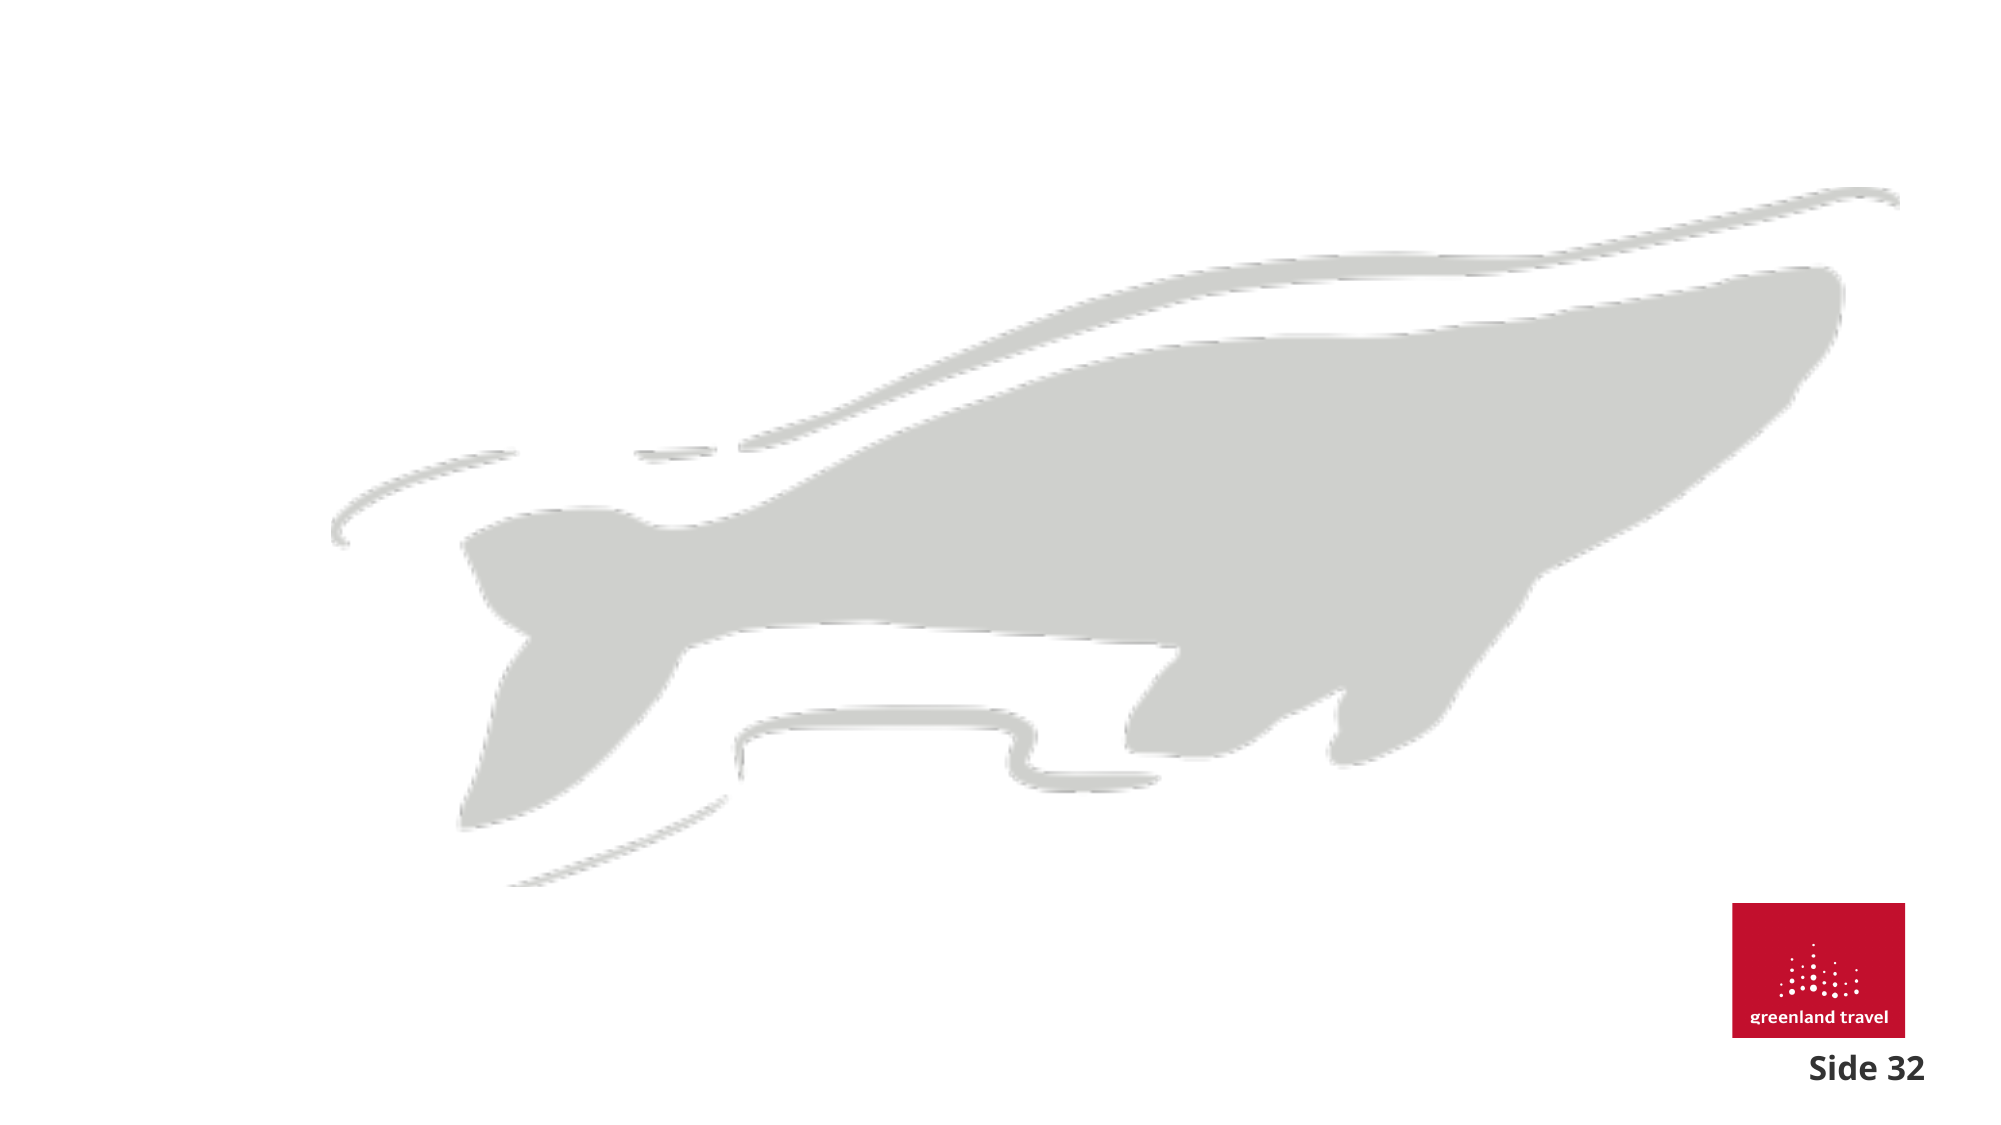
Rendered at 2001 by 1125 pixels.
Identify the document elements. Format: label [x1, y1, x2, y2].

picture [331, 187, 1900, 887]
